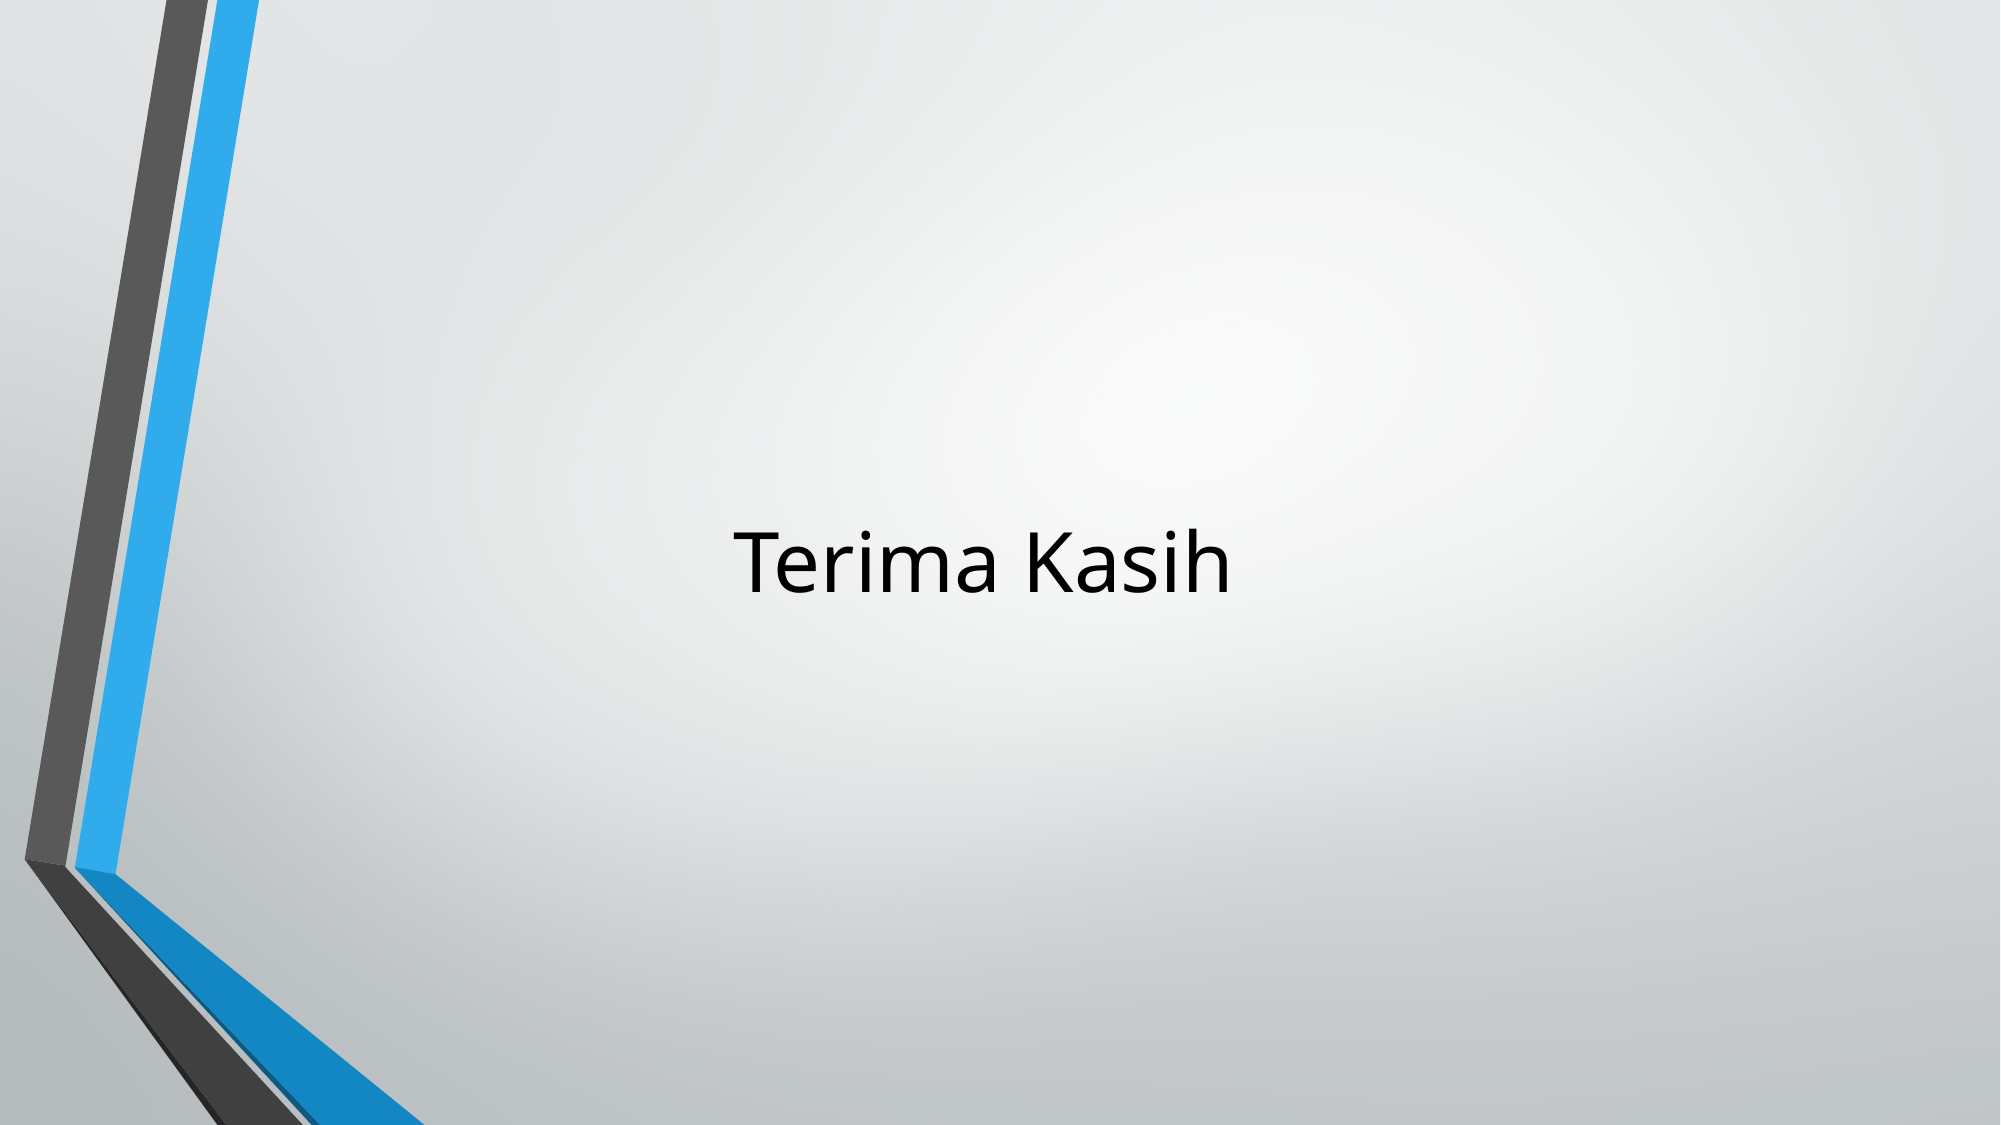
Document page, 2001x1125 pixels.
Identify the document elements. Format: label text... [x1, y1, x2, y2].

title Terima Kasih [121, 450, 1847, 669]
